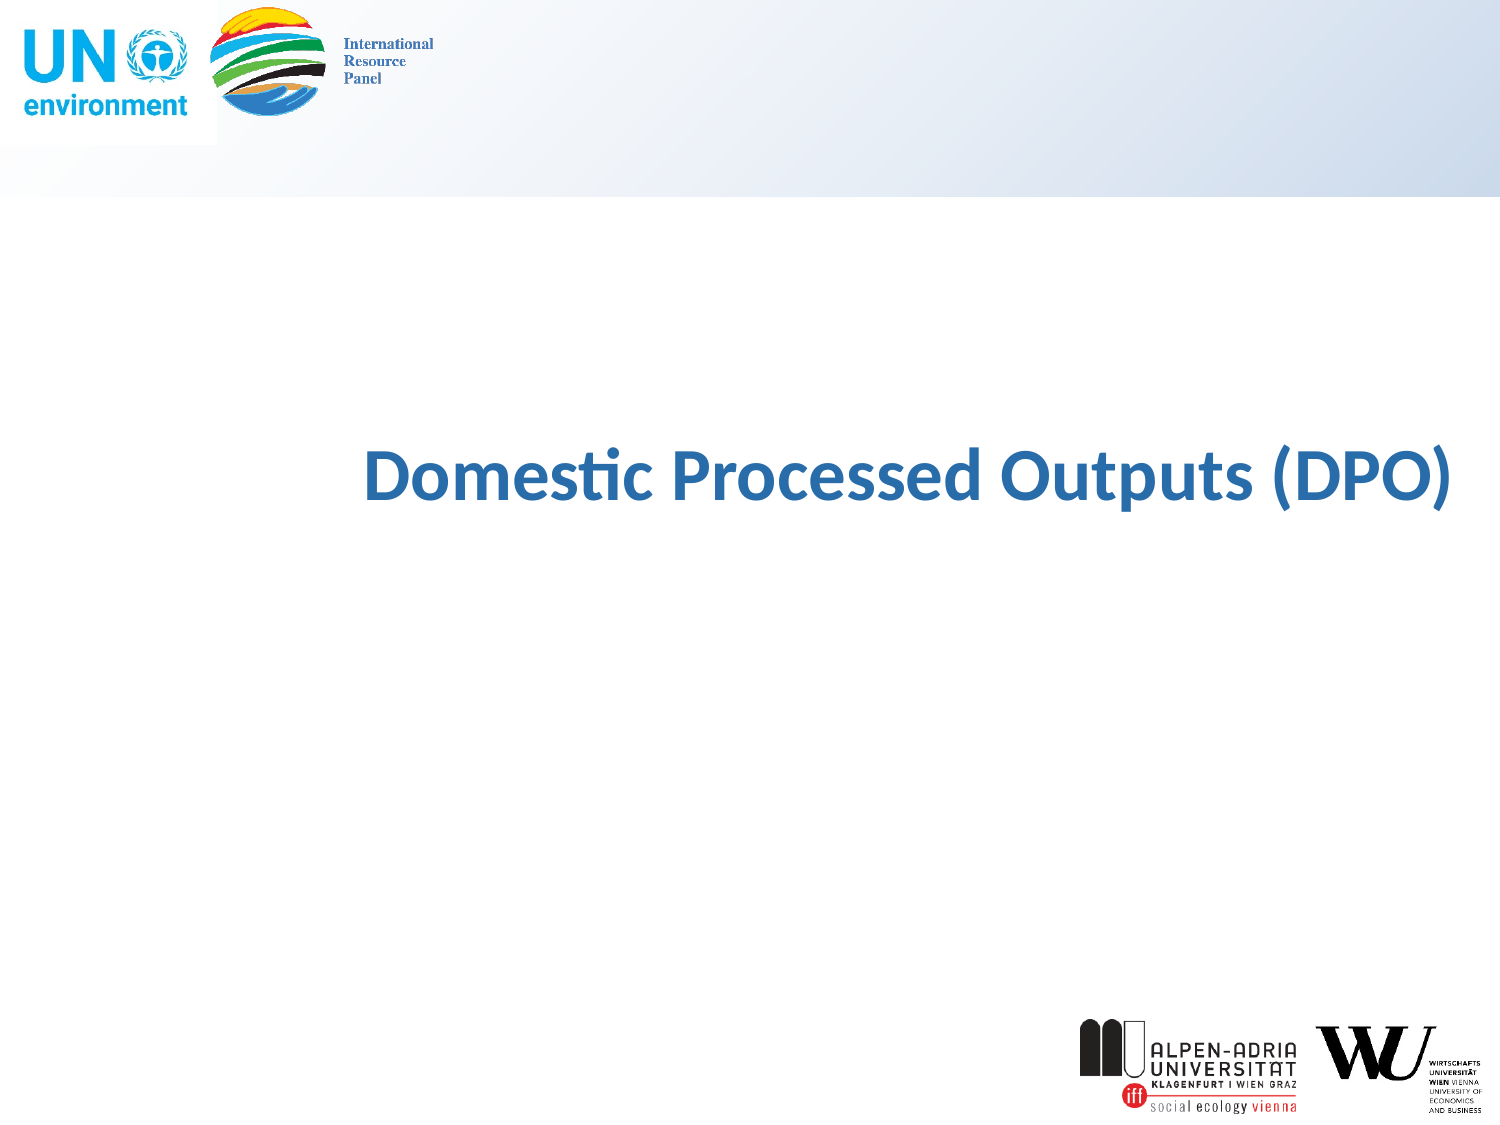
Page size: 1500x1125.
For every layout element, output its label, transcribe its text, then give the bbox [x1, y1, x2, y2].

title Domestic Processed Outputs (DPO) [29, 349, 1471, 591]
picture [1080, 1019, 1296, 1114]
picture [1305, 1019, 1496, 1124]
picture [0, 0, 433, 145]
